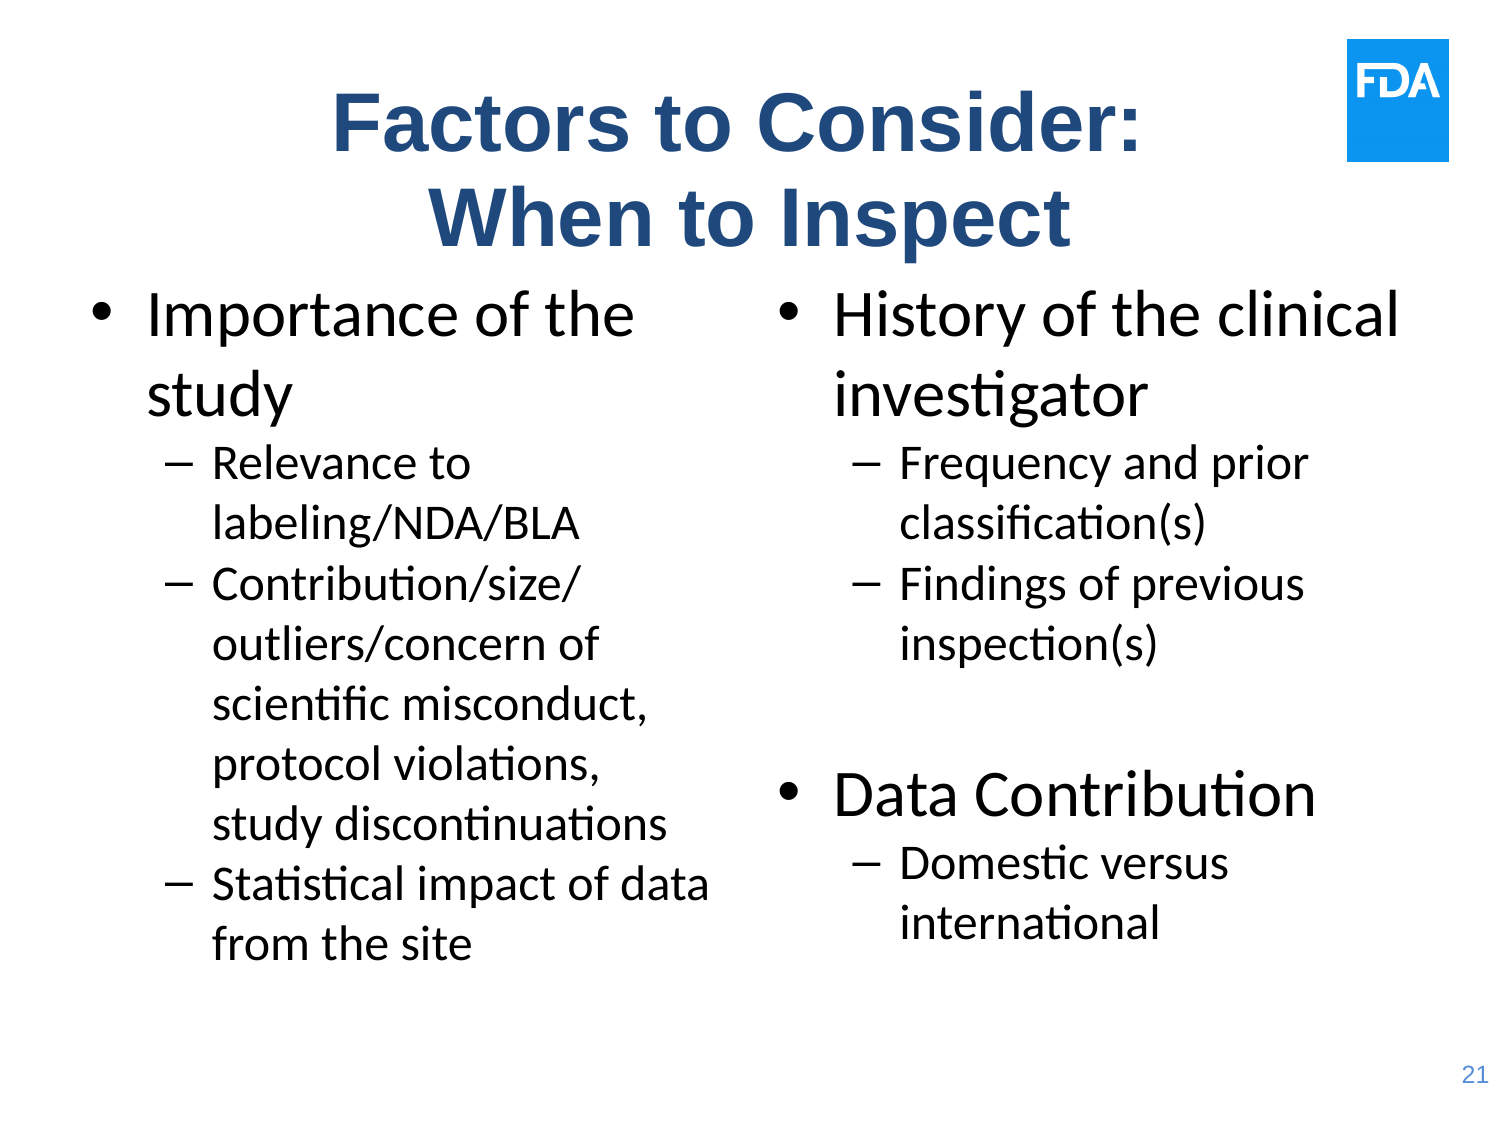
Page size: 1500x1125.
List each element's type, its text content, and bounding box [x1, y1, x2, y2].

list History of the clinical investigator Frequency and prior classification(s) Findings of previous inspection(s) Data Contribution Domestic versus international [762, 262, 1425, 1005]
picture [1347, 39, 1449, 162]
list Importance of the study Relevance to labeling/NDA/BLA Contribution/size/outliers/concern of scientific misconduct, protocol violations, study discontinuations Statistical impact of data from the site [75, 262, 738, 1005]
title Factors to Consider: When to Inspect [75, 76, 1425, 265]
